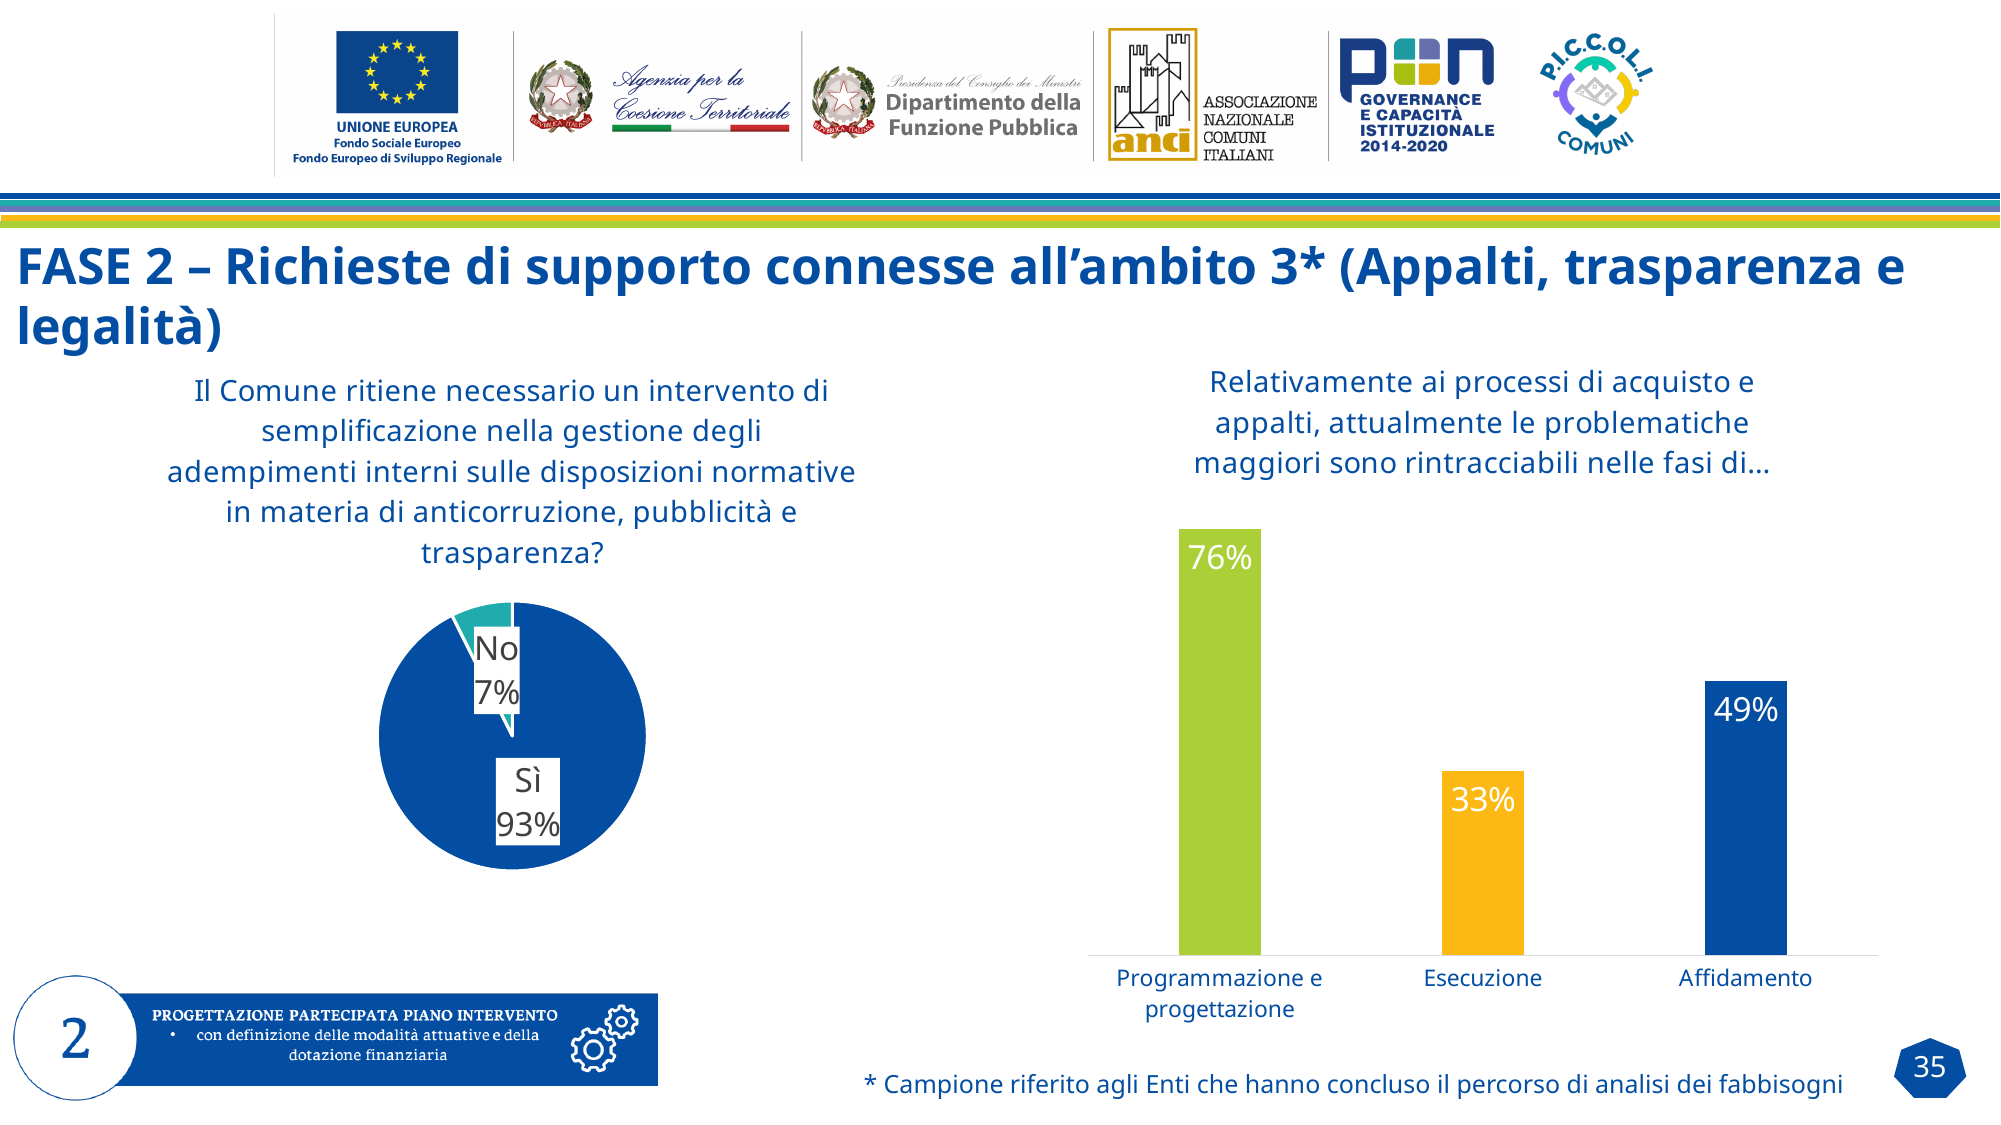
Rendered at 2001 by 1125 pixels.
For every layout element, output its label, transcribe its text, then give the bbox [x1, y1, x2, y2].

chart [73, 341, 952, 913]
slide_number 35 [1897, 1036, 1968, 1099]
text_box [0, 196, 2000, 225]
text_box * Campione riferito agli Enti che hanno concluso il percorso di analisi dei fabbisogni [848, 1061, 1931, 1106]
chart [1071, 330, 1894, 1038]
picture [13, 975, 658, 1114]
text_box FASE 2 – Richieste di supporto connesse all’ambito 3* (Appalti, trasparenza e legalità) [1, 226, 2000, 362]
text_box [266, 14, 1653, 177]
